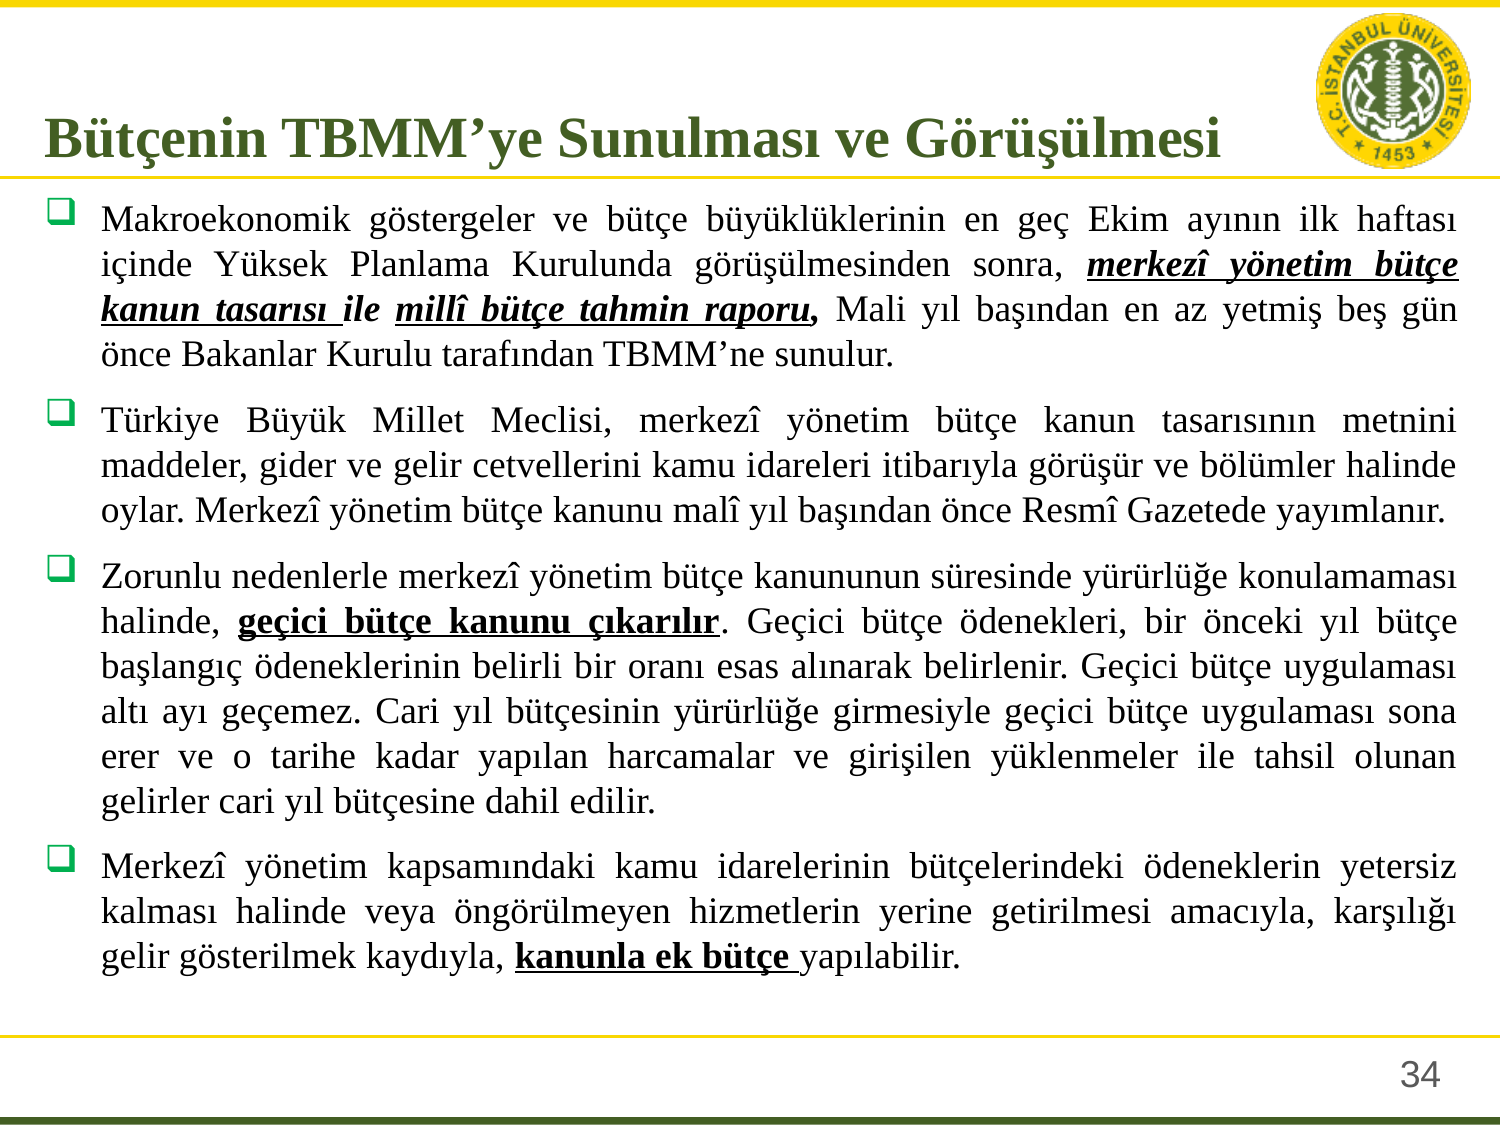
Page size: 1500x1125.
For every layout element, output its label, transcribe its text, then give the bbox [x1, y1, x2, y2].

slide_number 33 [1384, 1042, 1500, 1103]
list Bütçenin TBMM’ye Sunulması ve Görüşülmesi [29, 91, 1289, 178]
picture [1316, 13, 1471, 169]
list Makroekonomik göstergeler ve bütçe büyüklüklerinin en geç Ekim ayının ilk haftası içinde Yüksek Planlama Kurulunda görüşülmesinden sonra, merkezî yönetim bütçe kanun tasarısı ile millî bütçe tahmin raporu, Mali yıl başından en az yetmiş beş gün önce Bakanlar Kurulu tarafından TBMM’ne sunulur. Türkiye Büyük Millet Meclisi, merkezî yönetim bütçe kanun tasarısının metnini maddeler, gider ve gelir cetvellerini kamu idareleri itibarıyla görüşür ve bölümler halinde oylar. Merkezî yönetim bütçe kanunu malî yıl başından önce Resmî Gazetede yayımlanır. Zorunlu nedenlerle merkezî yönetim bütçe kanununun süresinde yürürlüğe konulamaması halinde, geçici bütçe kanunu çıkarılır. Geçici bütçe ödenekleri, bir önceki yıl bütçe başlangıç ödeneklerinin belirli bir oranı esas alınarak belirlenir. Geçici bütçe uygulaması altı ayı geçemez. Cari yıl bütçesinin yürürlüğe girmesiyle geçici bütçe uygulaması sona erer ve o tarihe kadar yapılan harcamalar ve girişilen yüklenmeler ile tahsil olunan gelirler cari yıl bütçesine dahil edilir. Merkezî yönetim kapsamındaki kamu idarelerinin bütçelerindeki ödeneklerin yetersiz kalması halinde veya öngörülmeyen hizmetlerin yerine getirilmesi amacıyla, karşılığı gelir gösterilmek kaydıyla, kanunla ek bütçe yapılabilir. [29, 186, 1475, 1035]
